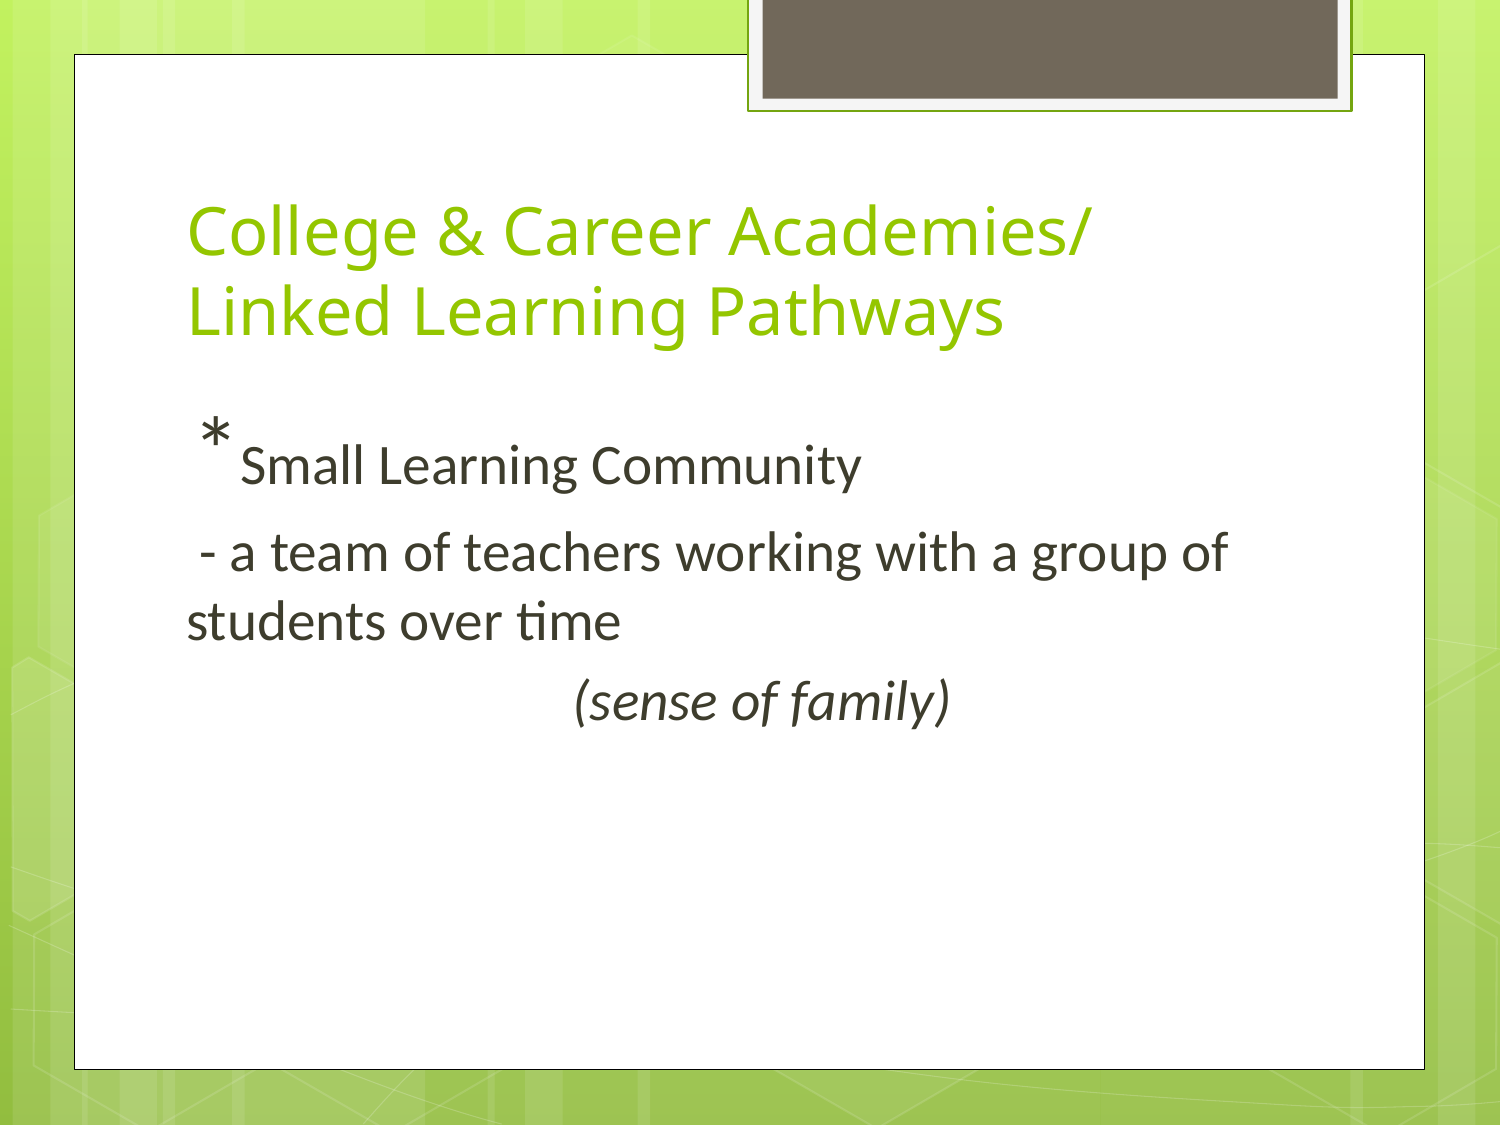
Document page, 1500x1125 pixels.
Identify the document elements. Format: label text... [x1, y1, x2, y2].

title College & Career Academies/ Linked Learning Pathways [171, 168, 1324, 357]
list *Small Learning Community - a team of teachers working with a group of students over time (sense of family) [171, 381, 1283, 957]
